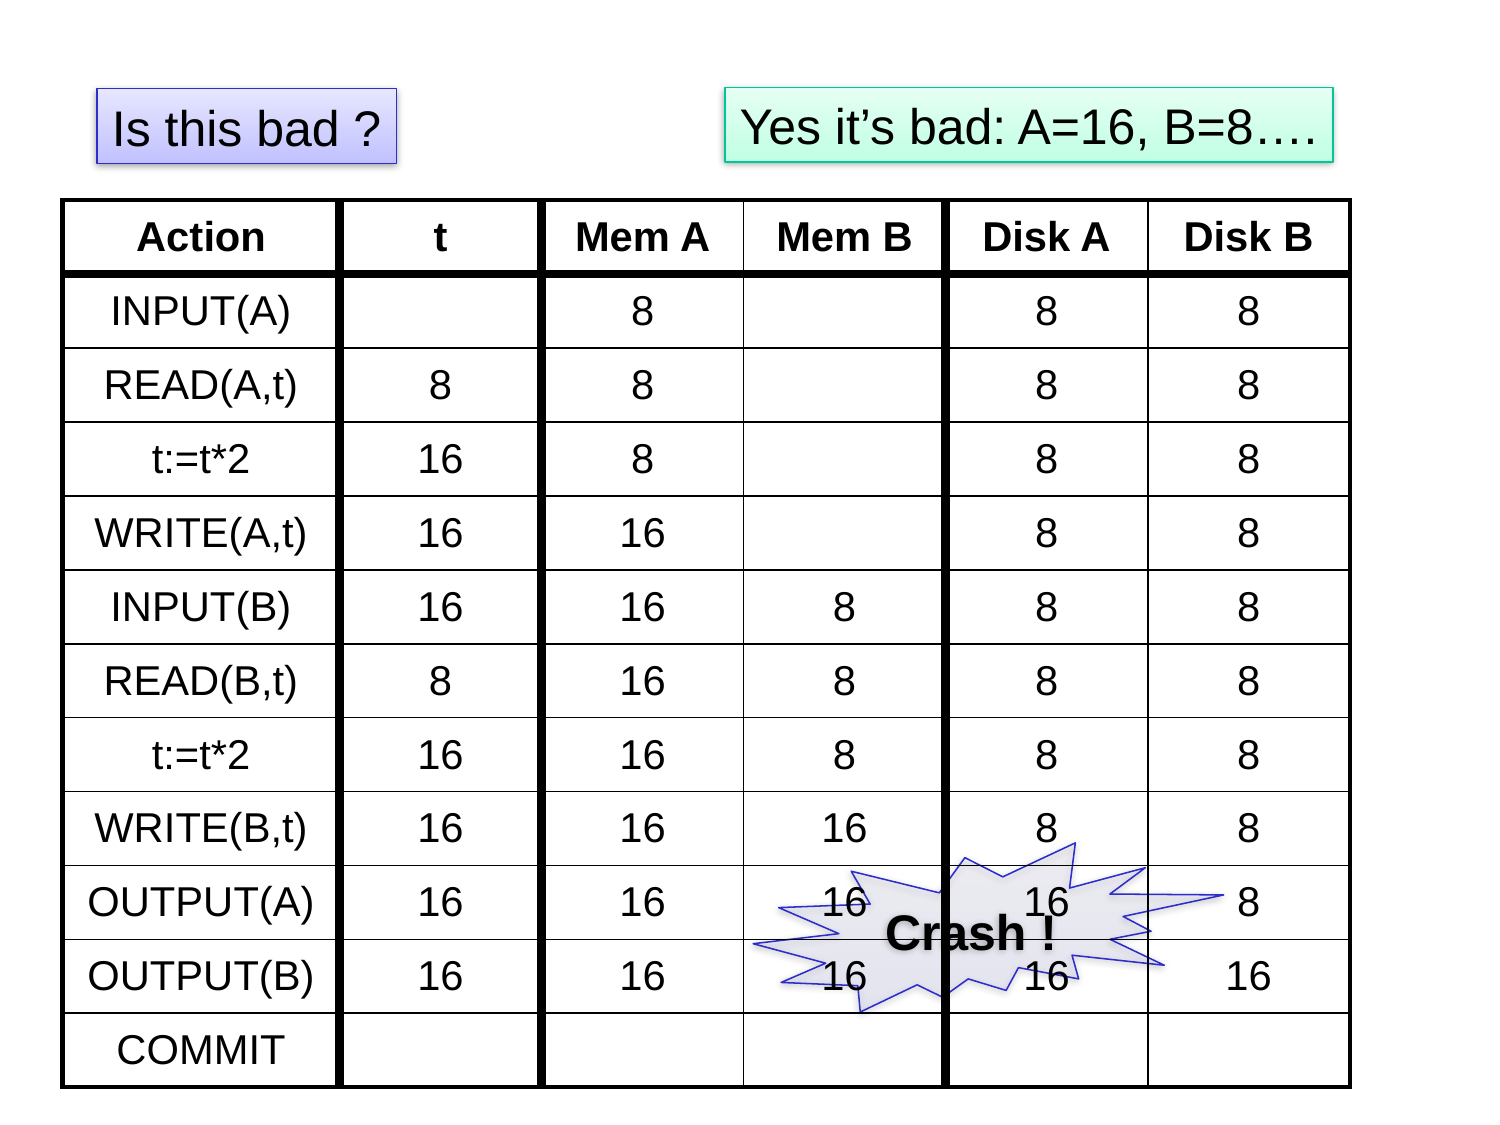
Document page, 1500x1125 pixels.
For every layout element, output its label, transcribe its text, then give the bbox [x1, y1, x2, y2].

table_cell 16 [546, 866, 743, 939]
table_cell 8 [1149, 349, 1348, 421]
table_cell [744, 423, 941, 495]
table_header Disk B [1149, 202, 1348, 270]
table_cell 16 [344, 571, 537, 643]
table_cell 8 [1149, 718, 1348, 791]
table_cell 16 [744, 940, 941, 1012]
table_cell 16 [950, 866, 1147, 939]
text_box Yes it’s bad: A=16, B=8…. [724, 87, 1334, 163]
table_cell 8 [344, 645, 537, 717]
table_cell 8 [950, 571, 1147, 643]
table_cell 8 [1149, 571, 1348, 643]
table_cell 16 [546, 940, 743, 1012]
table_cell [344, 1014, 537, 1085]
table_cell [344, 278, 537, 347]
table_cell 8 [1149, 792, 1348, 865]
table_header Disk A [950, 202, 1147, 270]
table_cell OUTPUT(A) [65, 866, 335, 939]
table_cell t:=t*2 [65, 718, 335, 791]
table_cell INPUT(A) [65, 278, 335, 347]
table_header Action [65, 202, 335, 270]
table_cell 16 [744, 866, 941, 939]
table_cell [744, 349, 941, 421]
table_cell 8 [950, 645, 1147, 717]
table_cell 16 [546, 497, 743, 569]
table_cell 16 [344, 497, 537, 569]
table_header t [344, 202, 537, 270]
table_cell 8 [950, 278, 1147, 347]
table_cell 8 [950, 792, 1147, 865]
table_cell [1149, 1014, 1348, 1085]
table_cell [744, 497, 941, 569]
table_cell 8 [950, 718, 1147, 791]
table_cell 8 [546, 423, 743, 495]
table_cell 8 [546, 349, 743, 421]
table_cell 16 [344, 866, 537, 939]
table_cell 8 [744, 571, 941, 643]
table_cell t:=t*2 [65, 423, 335, 495]
table_cell WRITE(A,t) [65, 497, 335, 569]
table_cell 16 [344, 718, 537, 791]
table_cell 16 [744, 792, 941, 865]
table_header Mem A [546, 202, 743, 270]
table_cell OUTPUT(B) [65, 940, 335, 1012]
table_cell 8 [950, 497, 1147, 569]
table_cell 16 [344, 940, 537, 1012]
table_cell 16 [344, 423, 537, 495]
table_header Mem B [744, 202, 941, 270]
table_cell 16 [1149, 940, 1348, 1012]
table_cell [744, 1014, 941, 1085]
table_cell [950, 1014, 1147, 1085]
table_cell 16 [546, 718, 743, 791]
table_cell 8 [1149, 866, 1348, 939]
table_cell 16 [546, 792, 743, 865]
table_cell 16 [344, 792, 537, 865]
table_cell 16 [546, 571, 743, 643]
table_cell 8 [744, 718, 941, 791]
table_cell 16 [546, 645, 743, 717]
text_box Is this bad ? [96, 88, 397, 164]
table_cell 16 [950, 940, 1147, 1012]
table_cell 8 [950, 423, 1147, 495]
table_cell INPUT(B) [65, 571, 335, 643]
table_cell [744, 278, 941, 347]
table_cell 8 [1149, 423, 1348, 495]
table_cell 8 [1149, 278, 1348, 347]
table_cell READ(B,t) [65, 645, 335, 717]
table_cell 8 [344, 349, 537, 421]
table_cell COMMIT [65, 1014, 335, 1085]
table_cell 8 [1149, 645, 1348, 717]
table_cell 8 [546, 278, 743, 347]
table_cell 8 [744, 645, 941, 717]
table_cell 8 [950, 349, 1147, 421]
table_cell [546, 1014, 743, 1085]
table_cell WRITE(B,t) [65, 792, 335, 865]
table_cell 8 [1149, 497, 1348, 569]
table_cell READ(A,t) [65, 349, 335, 421]
